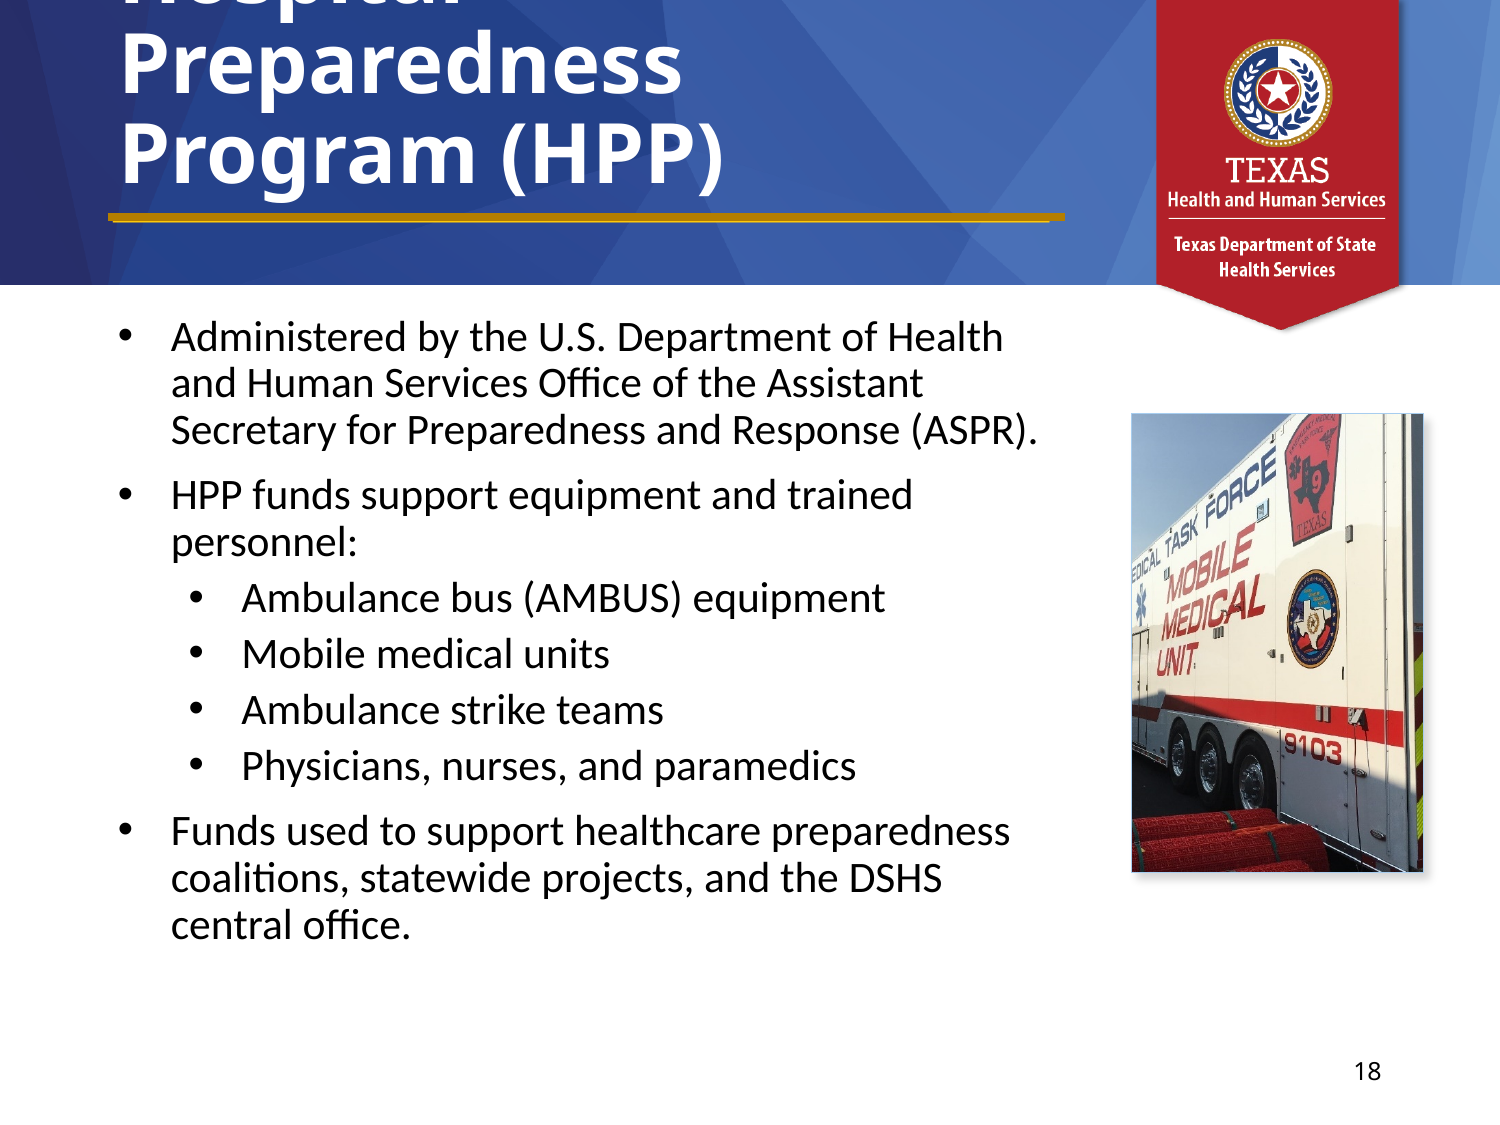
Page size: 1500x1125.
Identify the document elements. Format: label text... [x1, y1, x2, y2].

list Administered by the U.S. Department of Health and Human Services Office of the Assistant Secretary for Preparedness and Response (ASPR). HPP funds support equipment and trained personnel: Ambulance bus (AMBUS) equipment Mobile medical units Ambulance strike teams Physicians, nurses, and paramedics Funds used to support healthcare preparedness coalitions, statewide projects, and the DSHS central office. [102, 306, 1066, 1002]
picture [0, 0, 1500, 1125]
slide_number 18 [1059, 1042, 1397, 1103]
title Hospital Preparedness Program (HPP) [103, 59, 1067, 209]
